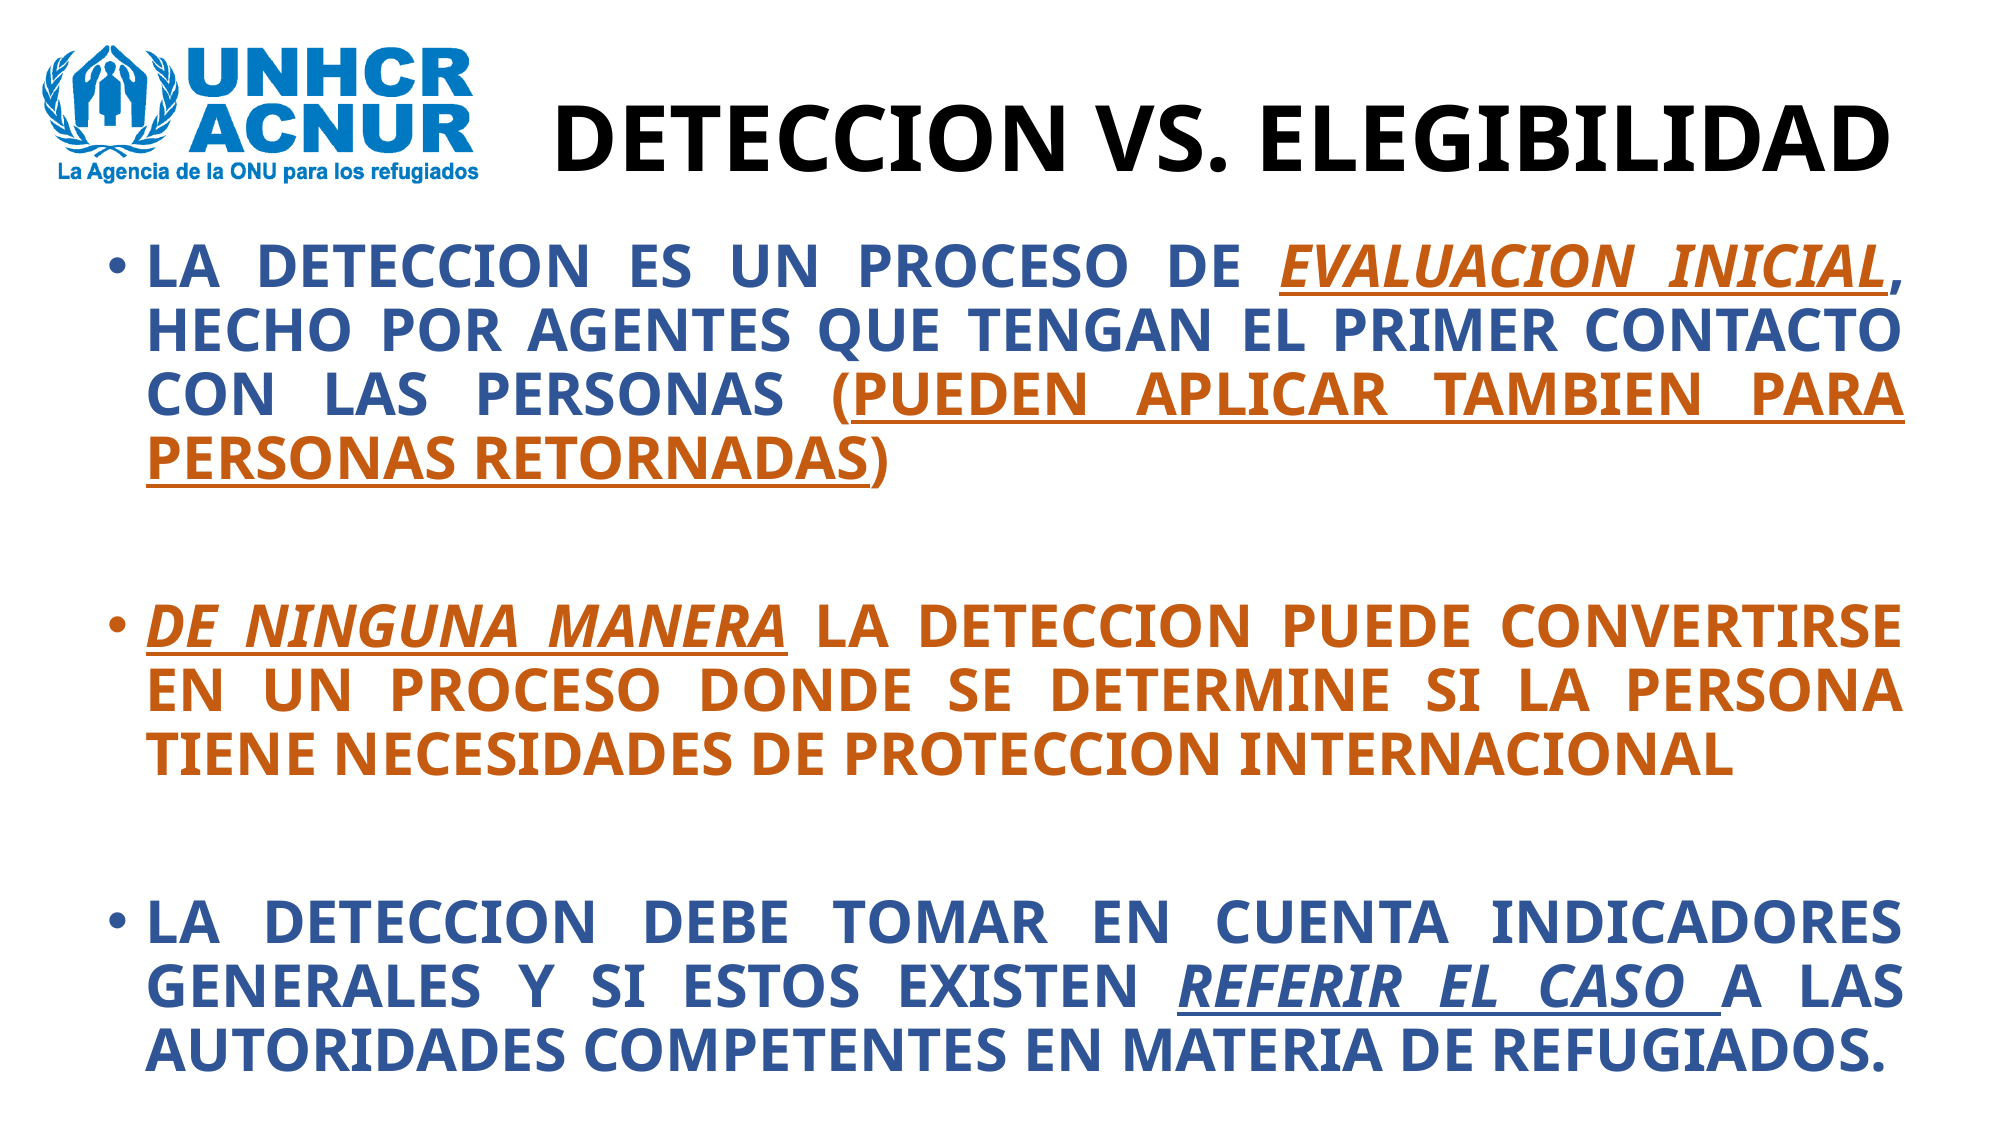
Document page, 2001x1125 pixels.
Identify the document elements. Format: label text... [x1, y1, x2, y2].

picture [27, 32, 517, 196]
title DETECCION VS. ELEGIBILIDAD [535, 32, 1938, 251]
list LA DETECCION ES UN PROCESO DE EVALUACION INICIAL, HECHO POR AGENTES QUE TENGAN EL PRIMER CONTACTO CON LAS PERSONAS (PUEDEN APLICAR TAMBIEN PARA PERSONAS RETORNADAS) DE NINGUNA MANERA LA DETECCION PUEDE CONVERTIRSE EN UN PROCESO DONDE SE DETERMINE SI LA PERSONA TIENE NECESIDADES DE PROTECCION INTERNACIONAL LA DETECCION DEBE TOMAR EN CUENTA INDICADORES GENERALES Y SI ESTOS EXISTEN REFERIR EL CASO A LAS AUTORIDADES COMPETENTES EN MATERIA DE REFUGIADOS. [92, 228, 1921, 1103]
